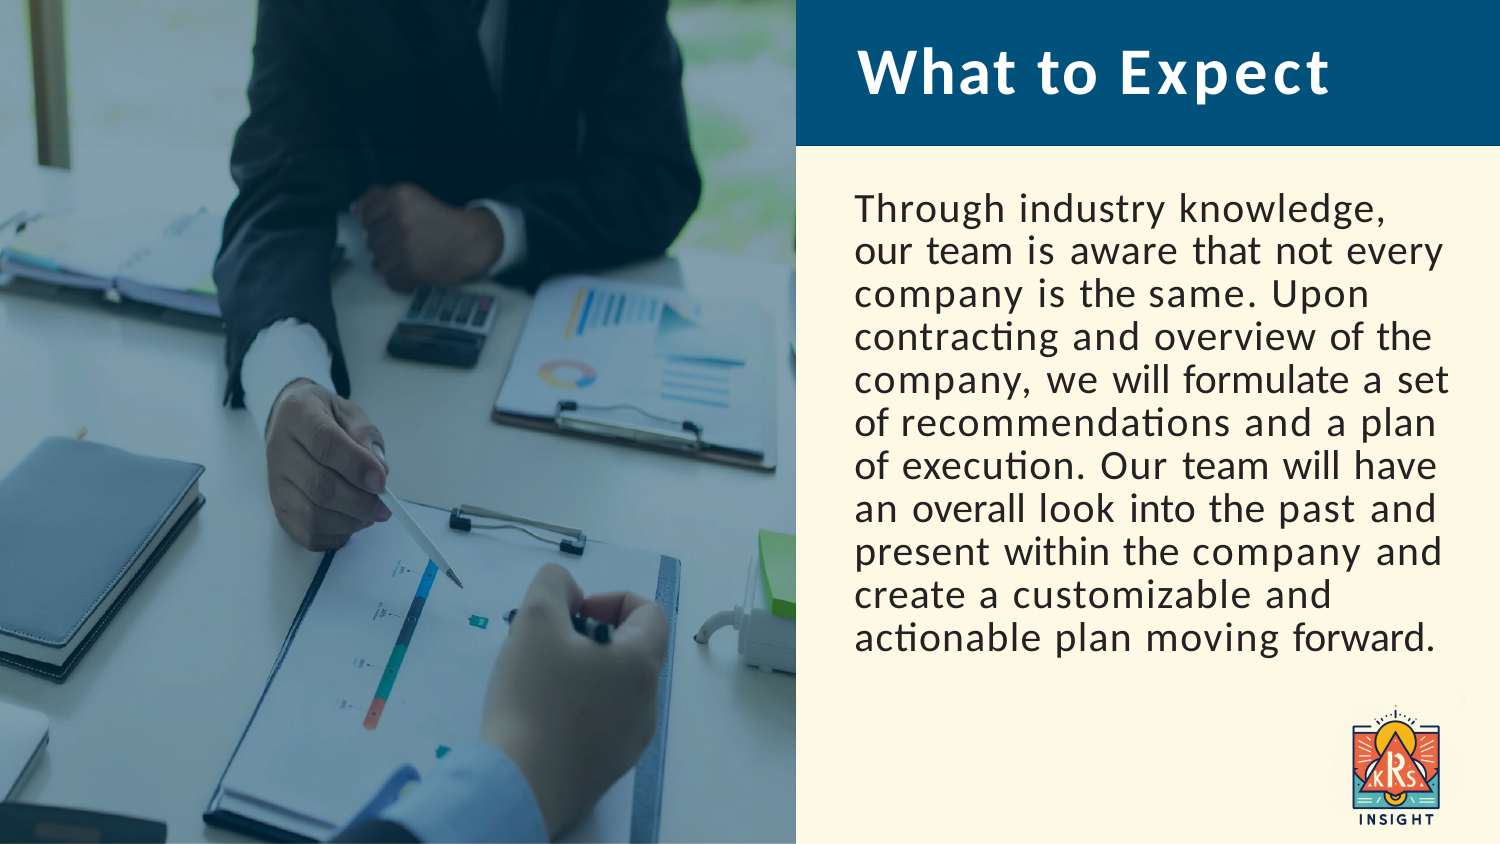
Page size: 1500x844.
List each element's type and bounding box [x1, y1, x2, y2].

picture [1318, 692, 1466, 840]
text_box [0, 0, 1500, 844]
